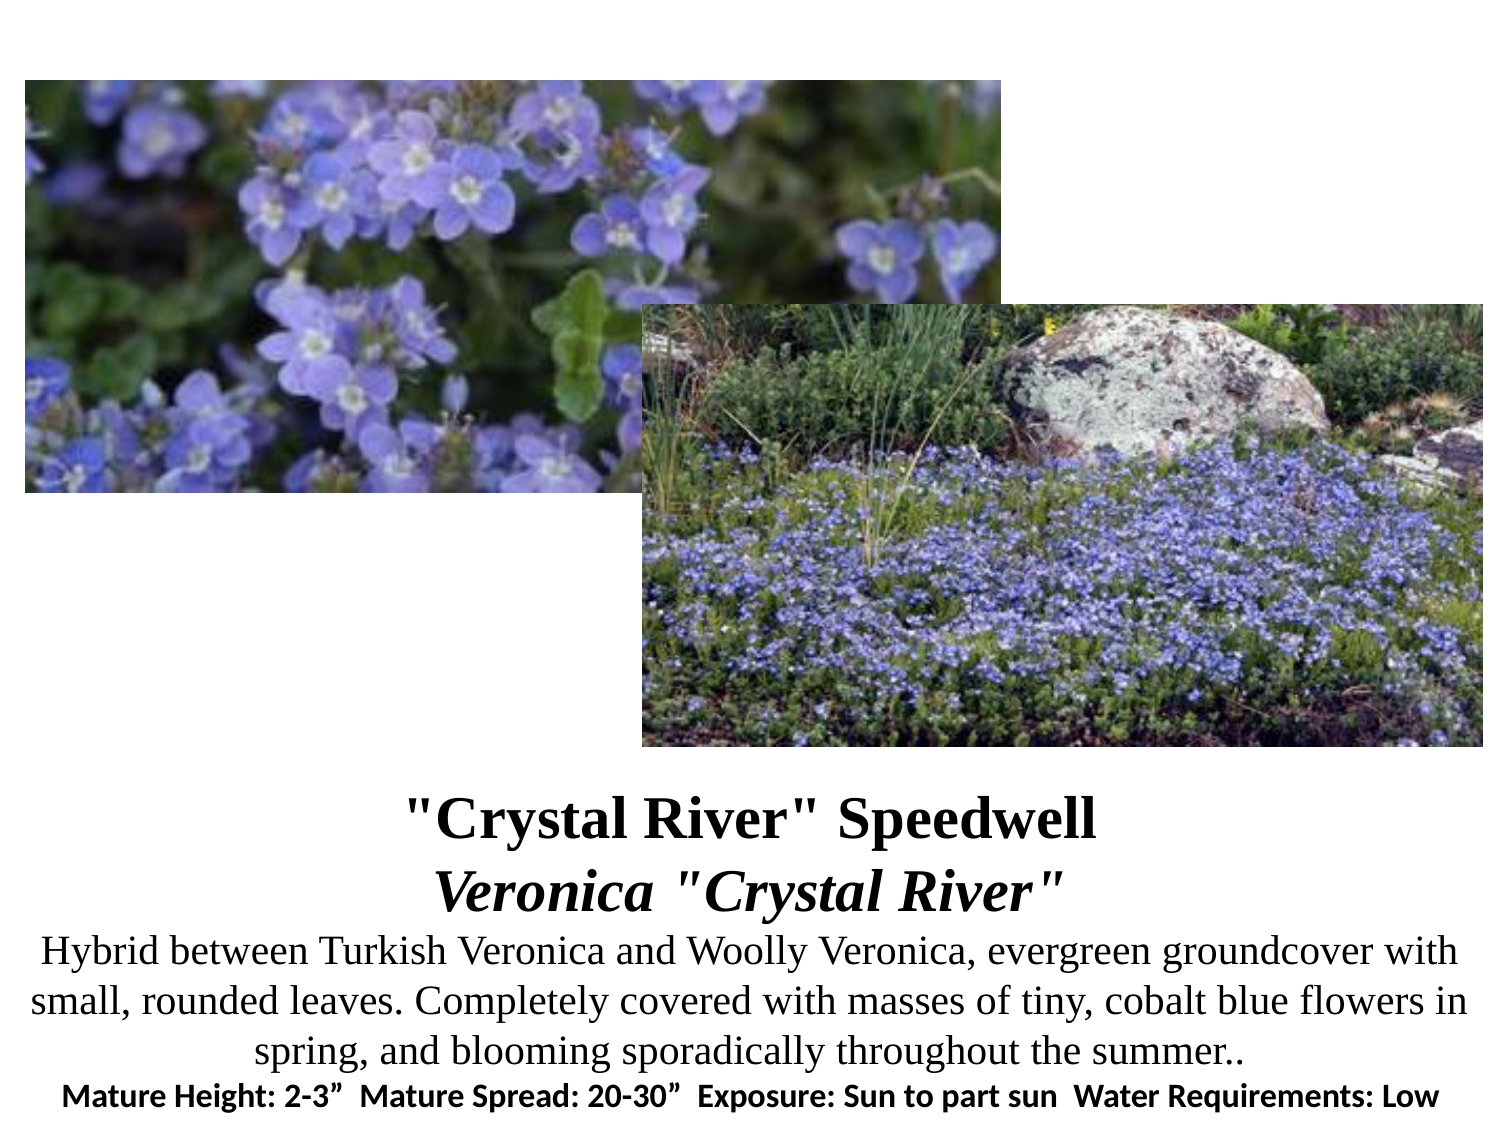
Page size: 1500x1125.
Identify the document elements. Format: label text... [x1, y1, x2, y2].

title "Crystal River" Speedwell Veronica "Crystal River" Hybrid between Turkish Veronica and Woolly Veronica, evergreen groundcover with small, rounded leaves. Completely covered with masses of tiny, cobalt blue flowers in spring, and blooming sporadically throughout the summer.. Mature Height: 2-3” Mature Spread: 20-30” Exposure: Sun to part sun Water Requirements: Low [0, 766, 1500, 1125]
picture [24, 80, 1484, 748]
